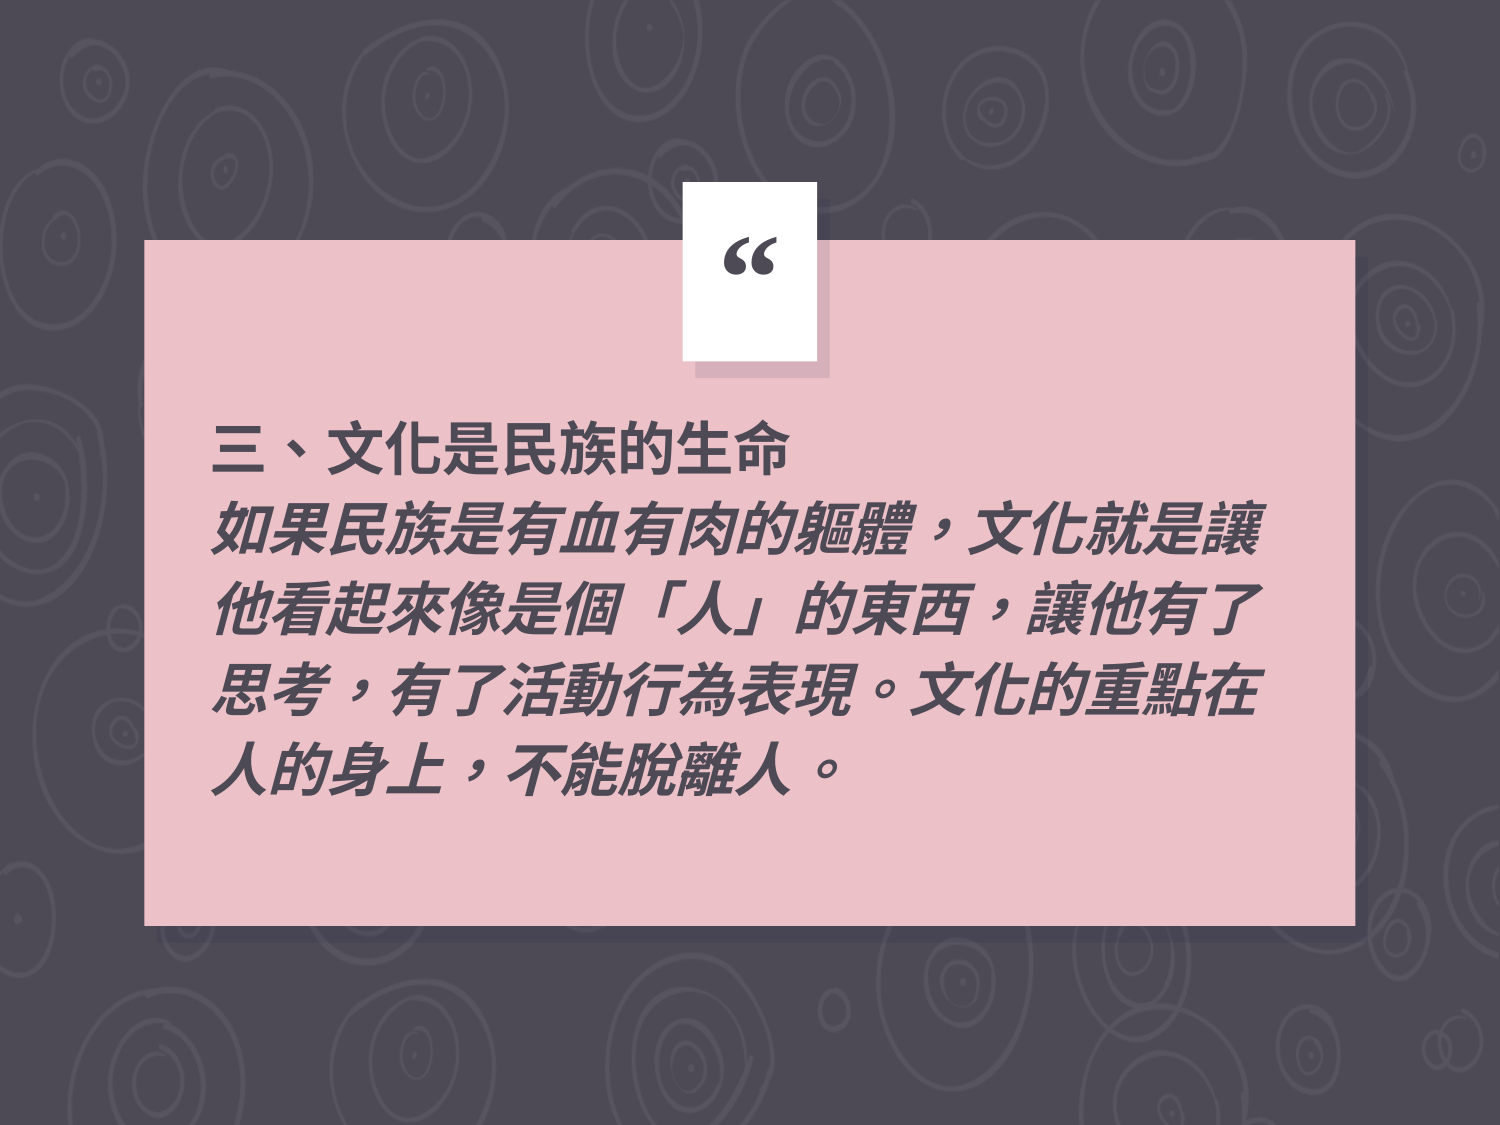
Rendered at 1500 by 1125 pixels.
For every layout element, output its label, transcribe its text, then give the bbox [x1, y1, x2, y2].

list 三、文化是民族的生命 如果民族是有血有肉的軀體，文化就是讓他看起來像是個「人」的東西，讓他有了思考，有了活動行為表現。文化的重點在人的身上，不能脫離人。 [194, 361, 1282, 705]
